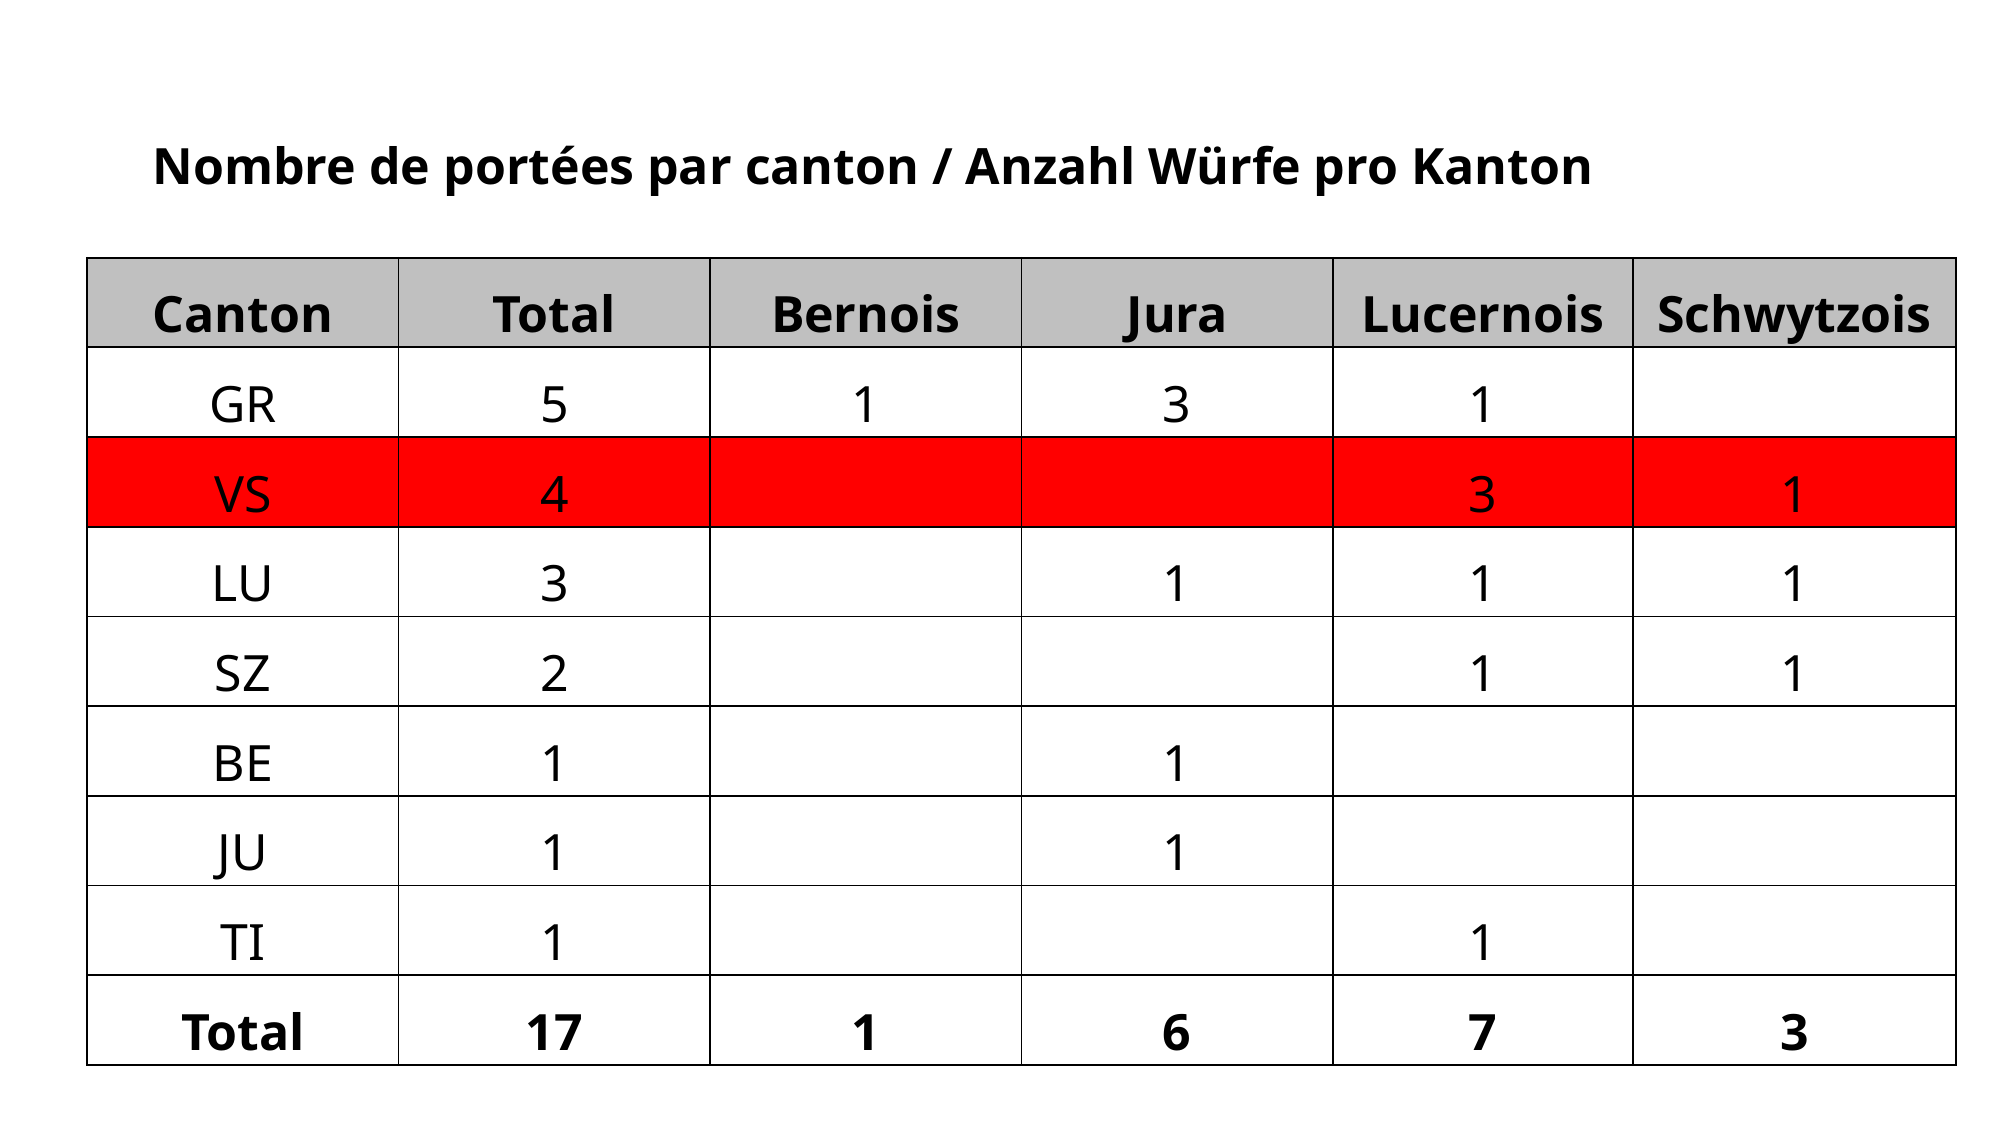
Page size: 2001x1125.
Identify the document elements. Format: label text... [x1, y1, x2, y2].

table_cell 1 [1022, 707, 1332, 795]
table_cell 17 [399, 976, 709, 1064]
title Nombre de portées par canton / Anzahl Würfe pro Kanton [137, 59, 1863, 257]
table_cell SZ [88, 617, 398, 705]
table_cell [711, 528, 1021, 616]
table_header Lucernois [1334, 259, 1632, 346]
table_cell TI [88, 886, 398, 974]
table_cell 1 [1334, 348, 1632, 436]
table_header Bernois [711, 259, 1021, 346]
table_cell [711, 707, 1021, 795]
table_cell 1 [399, 797, 709, 885]
table_cell [1634, 797, 1955, 885]
table_cell 1 [1334, 528, 1632, 616]
table_cell JU [88, 797, 398, 885]
table_cell 1 [711, 348, 1021, 436]
table_cell GR [88, 348, 398, 436]
table_header Jura [1022, 259, 1332, 346]
table_cell BE [88, 707, 398, 795]
table_cell 1 [1022, 797, 1332, 885]
table_cell [711, 438, 1021, 526]
table_cell 2 [399, 617, 709, 705]
table_cell 1 [399, 707, 709, 795]
table_cell [1334, 707, 1632, 795]
table_cell 3 [1634, 976, 1955, 1064]
table_cell 1 [1334, 617, 1632, 705]
table_cell 1 [399, 886, 709, 974]
table_cell 4 [399, 438, 709, 526]
table_header Schwytzois [1634, 259, 1955, 346]
table_cell LU [88, 528, 398, 616]
table_cell [1022, 617, 1332, 705]
table_cell [1022, 886, 1332, 974]
table_cell [711, 617, 1021, 705]
table_cell 1 [1634, 438, 1955, 526]
table_cell [1634, 707, 1955, 795]
table_header Total [399, 259, 709, 346]
table_cell 1 [1022, 528, 1332, 616]
table_cell 1 [1634, 528, 1955, 616]
table_cell 1 [1634, 617, 1955, 705]
table_cell Total [88, 976, 398, 1064]
table_cell 3 [1334, 438, 1632, 526]
table_cell 3 [399, 528, 709, 616]
table_cell VS [88, 438, 398, 526]
table_cell [1634, 348, 1955, 436]
table_header Canton [88, 259, 398, 346]
table_cell [711, 886, 1021, 974]
table_cell 3 [1022, 348, 1332, 436]
table_cell [1022, 438, 1332, 526]
table_cell [1334, 797, 1632, 885]
table_cell 1 [1334, 886, 1632, 974]
table_cell 5 [399, 348, 709, 436]
table_cell 1 [711, 976, 1021, 1064]
table_cell 7 [1334, 976, 1632, 1064]
table_cell [711, 797, 1021, 885]
table_cell [1634, 886, 1955, 974]
table_cell 6 [1022, 976, 1332, 1064]
